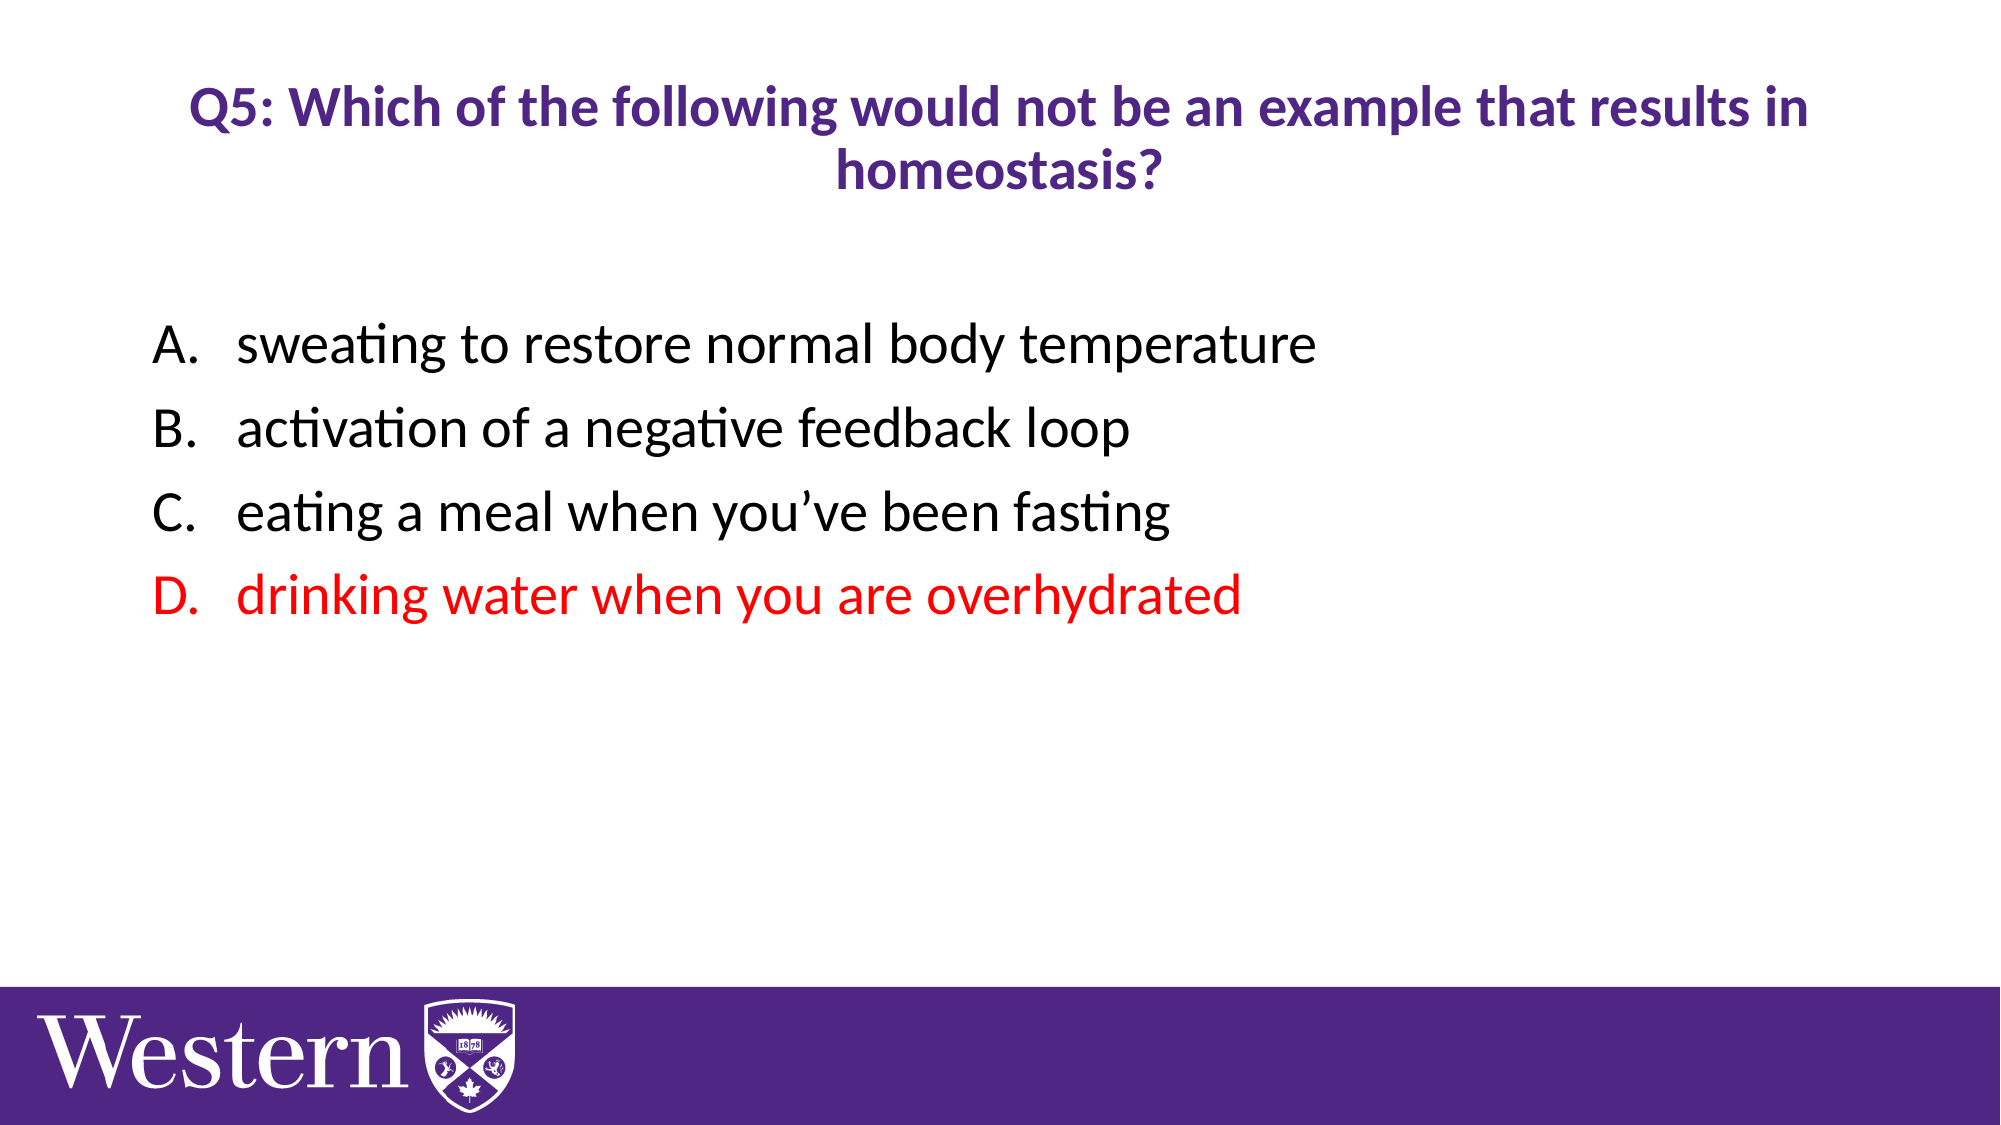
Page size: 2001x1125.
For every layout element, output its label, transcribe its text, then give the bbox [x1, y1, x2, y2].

title Q5: Which of the following would not be an example that results in homeostasis? [137, 32, 1863, 305]
list sweating to restore normal body temperature activation of a negative feedback loop eating a meal when you’ve been fasting drinking water when you are overhydrated [137, 305, 1863, 975]
text_box [0, 986, 2000, 1125]
picture [37, 999, 515, 1113]
